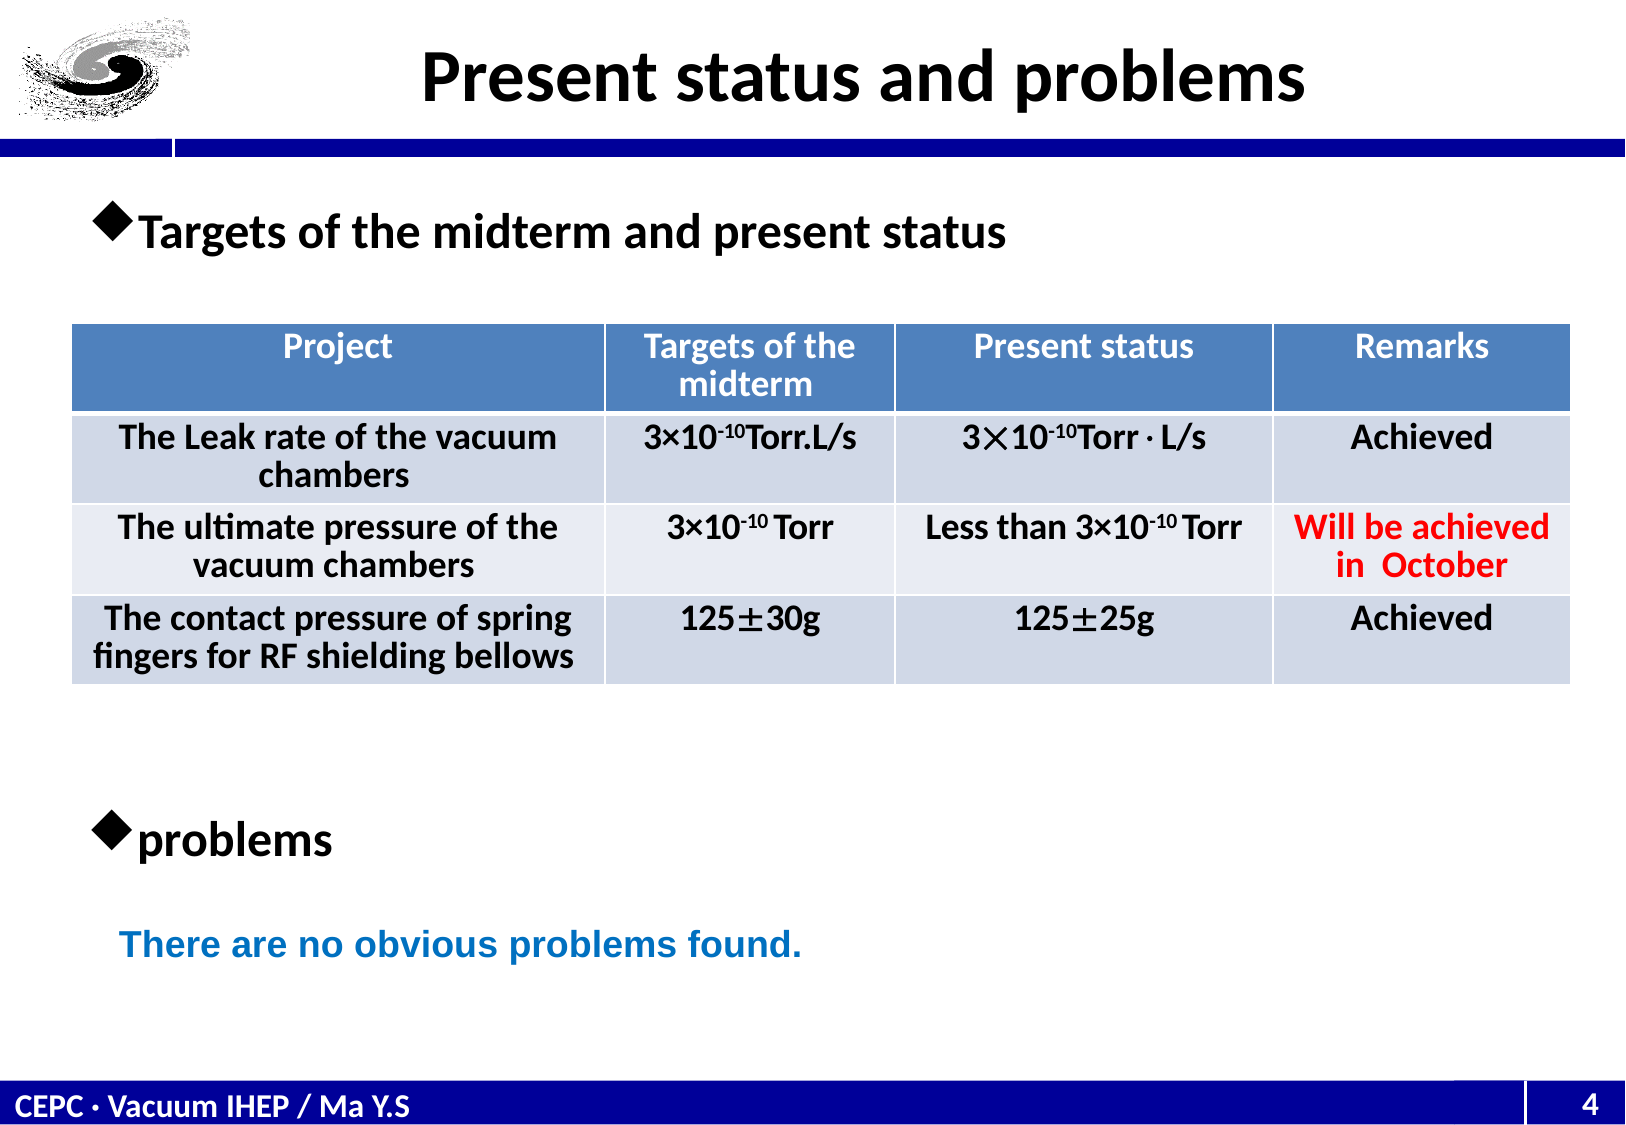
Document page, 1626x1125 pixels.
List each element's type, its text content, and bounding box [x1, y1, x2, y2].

table_header Remarks [1274, 324, 1570, 411]
text_box problems [72, 799, 349, 875]
table_header Present status [896, 324, 1272, 411]
text_box Targets of the midterm and present status [73, 190, 1022, 266]
table_cell Less than 3×10-10 Torr [896, 505, 1272, 594]
text_box There are no obvious problems found. [104, 890, 819, 973]
table_cell Achieved [1274, 596, 1570, 684]
table_cell 12530g [606, 596, 894, 684]
table_cell Will be achieved in October [1274, 505, 1570, 594]
table_cell 310-10TorrL/s [896, 416, 1272, 503]
table_cell The ultimate pressure of the vacuum chambers [72, 505, 604, 594]
table_header Targets of the midterm [606, 324, 894, 411]
table_cell 3×10-10 Torr [606, 505, 894, 594]
table_cell 3×10-10Torr.L/s [606, 416, 894, 503]
table_header Project [72, 324, 604, 411]
title Present status and problems [189, 3, 1540, 139]
table_cell The Leak rate of the vacuum chambers [72, 416, 604, 503]
table_cell The contact pressure of spring fingers for RF shielding bellows [72, 596, 604, 684]
table_cell Achieved [1274, 416, 1570, 503]
picture [19, 17, 189, 122]
table_cell 12525g [896, 596, 1272, 684]
